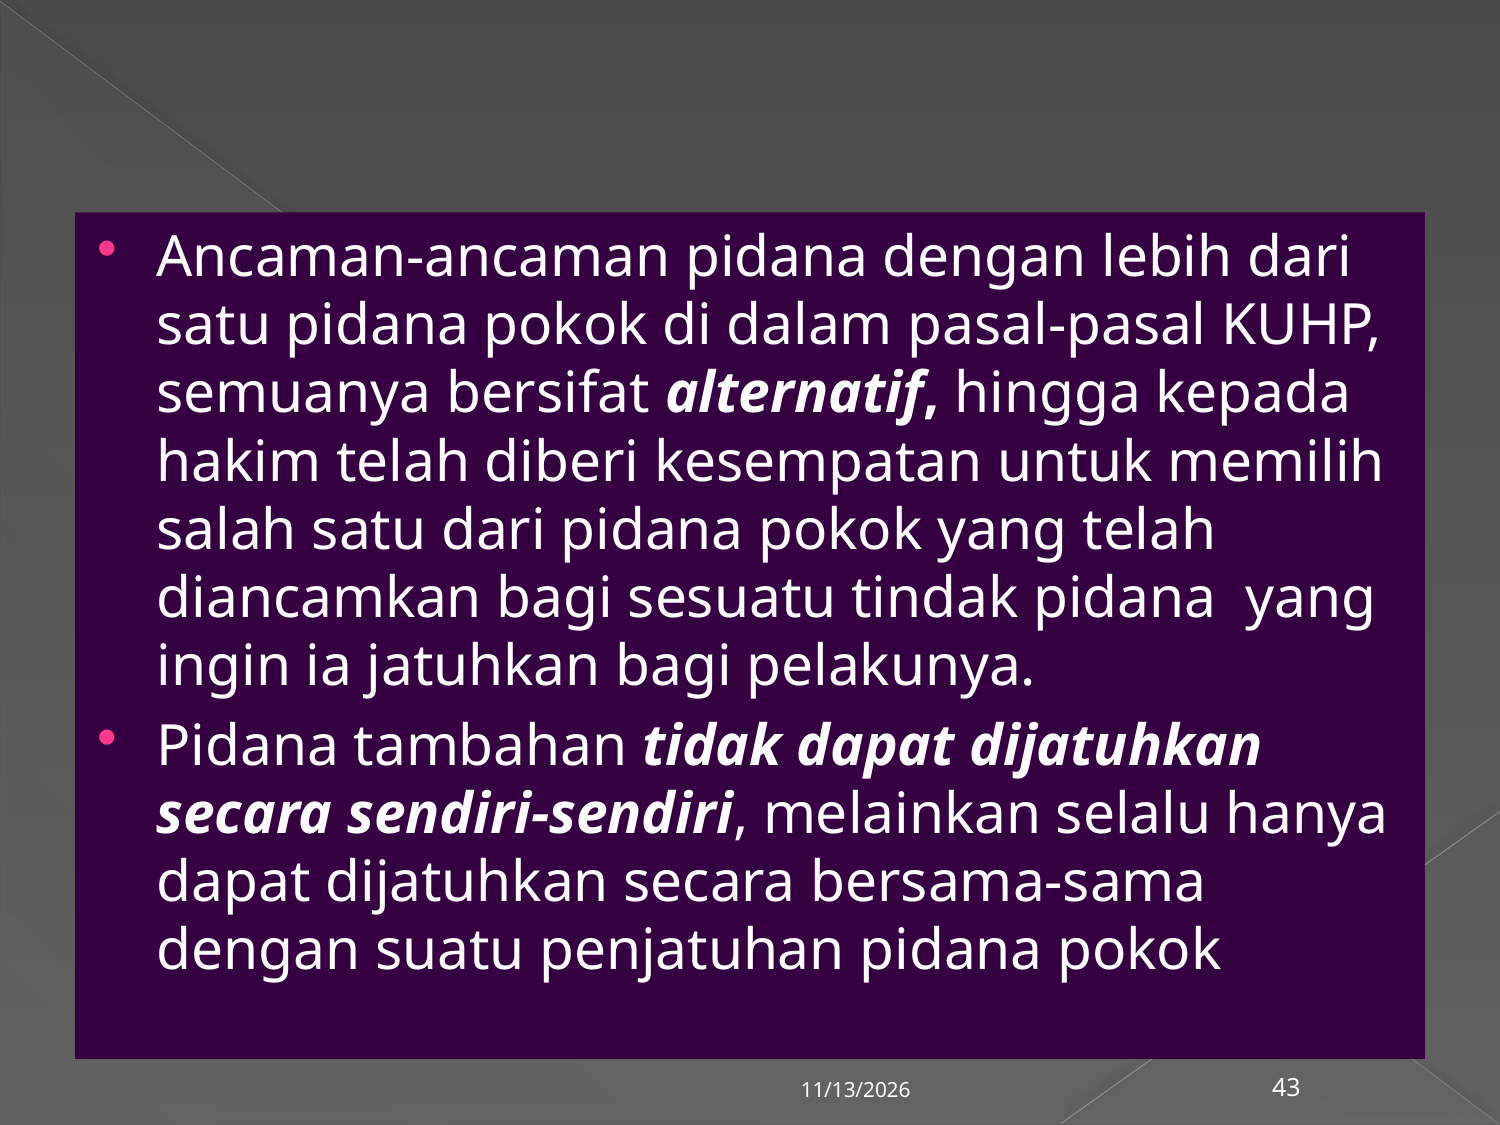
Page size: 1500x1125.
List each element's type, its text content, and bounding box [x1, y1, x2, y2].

slide_number 43 [1245, 1063, 1328, 1113]
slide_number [786, 1062, 1136, 1113]
list Ancaman-ancaman pidana dengan lebih dari satu pidana pokok di dalam pasal-pasal KUHP, semuanya bersifat alternatif, hingga kepada hakim telah diberi kesempatan untuk memilih salah satu dari pidana pokok yang telah diancamkan bagi sesuatu tindak pidana yang ingin ia jatuhkan bagi pelakunya. Pidana tambahan tidak dapat dijatuhkan secara sendiri-sendiri, melainkan selalu hanya dapat dijatuhkan secara bersama-sama dengan suatu penjatuhan pidana pokok [75, 212, 1425, 1059]
